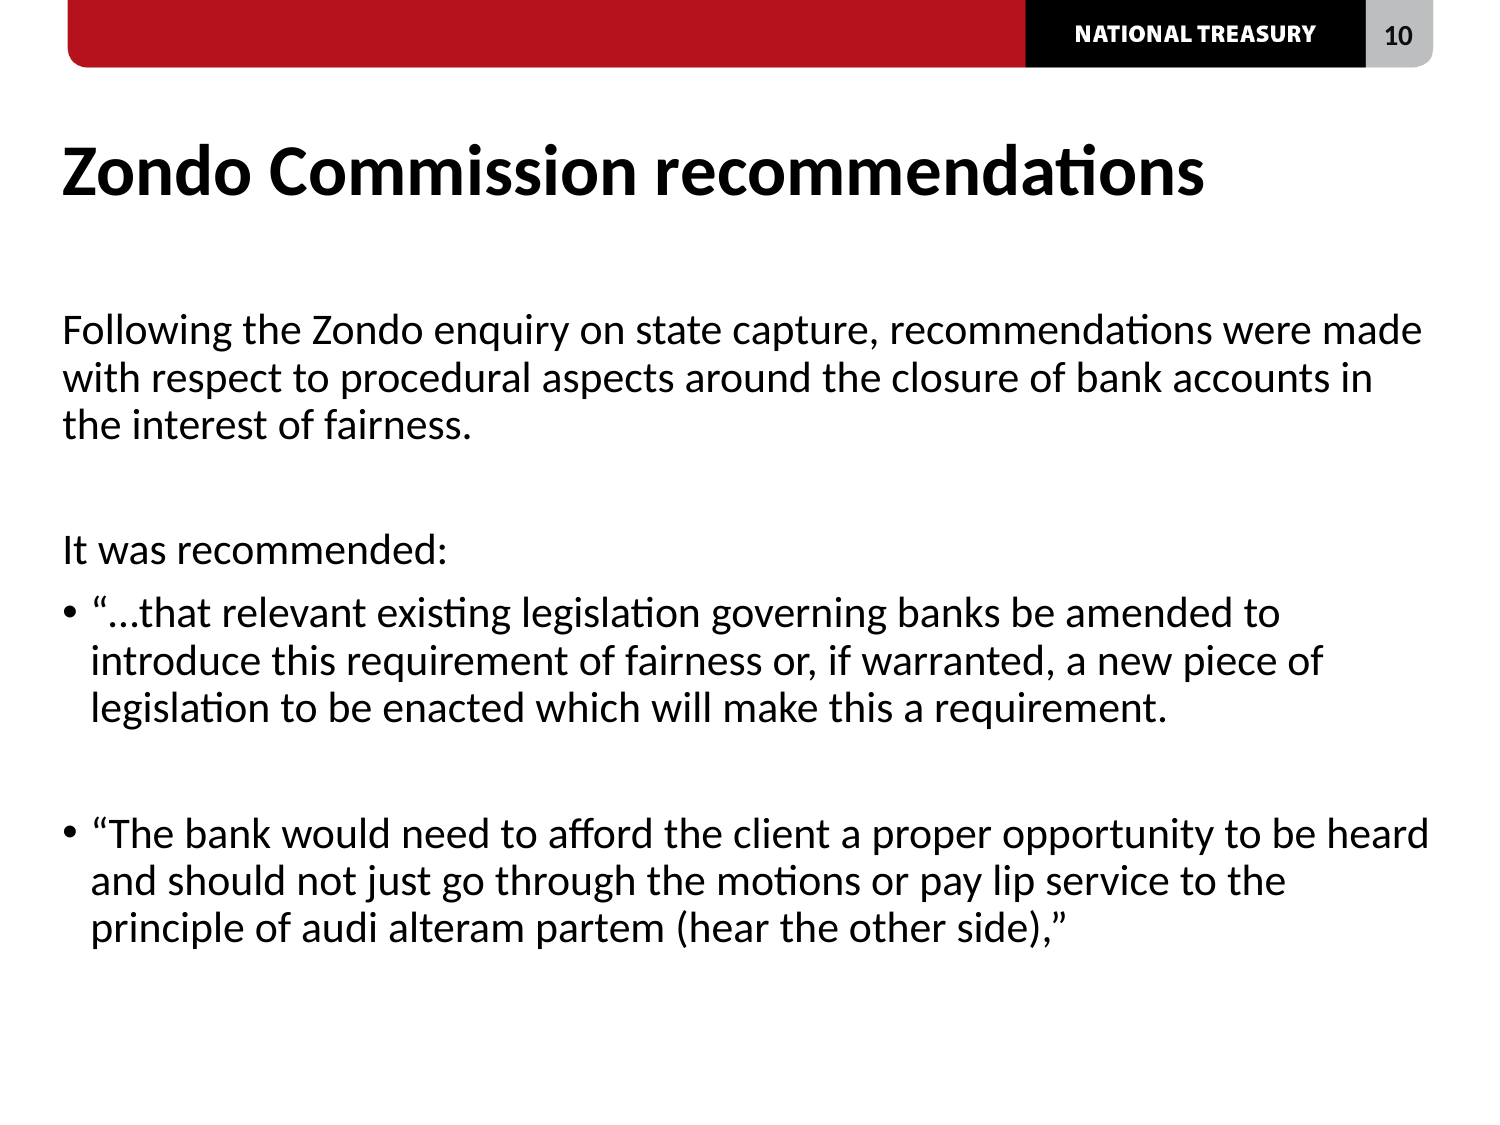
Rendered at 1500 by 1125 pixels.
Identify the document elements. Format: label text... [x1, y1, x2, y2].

title Zondo Commission recommendations [47, 101, 1448, 257]
list Following the Zondo enquiry on state capture, recommendations were made with respect to procedural aspects around the closure of bank accounts in the interest of fairness. It was recommended: “…that relevant existing legislation governing banks be amended to introduce this requirement of fairness or, if warranted, a new piece of legislation to be enacted which will make this a requirement. “The bank would need to afford the client a proper opportunity to be heard and should not just go through the motions or pay lip service to the principle of audi alteram partem (hear the other side),” [47, 299, 1448, 1091]
picture [0, 0, 1500, 1125]
